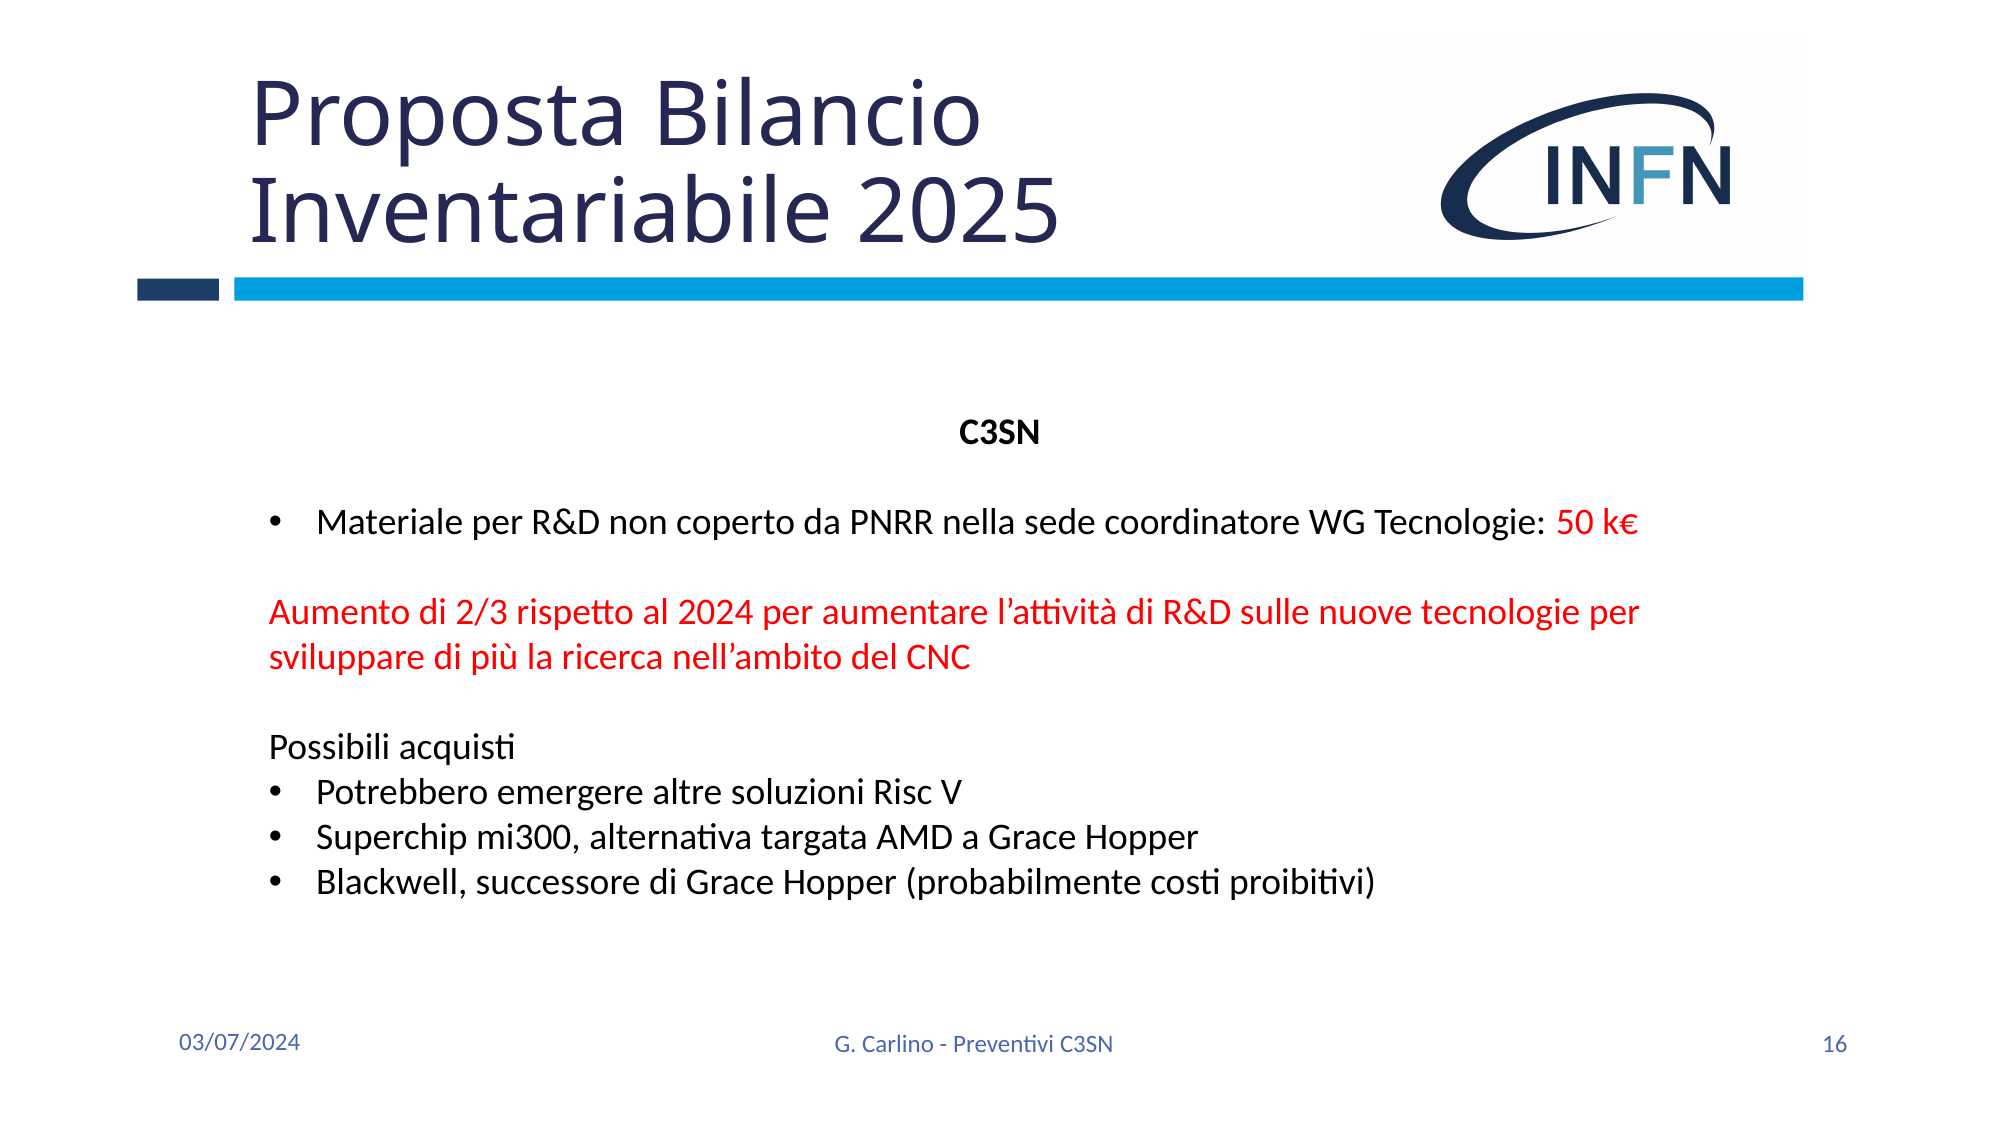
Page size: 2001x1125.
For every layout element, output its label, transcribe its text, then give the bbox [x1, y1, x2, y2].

title Proposta Bilancio Inventariabile 2025 [234, 59, 1413, 271]
footer G. Carlino - Preventivi C3SN [460, 1012, 1489, 1073]
picture [1367, 32, 1804, 277]
text_box C3SN Materiale per R&D non coperto da PNRR nella sede coordinatore WG Tecnologie: 50 k€ Aumento di 2/3 rispetto al 2024 per aumentare l’attività di R&D sulle nuove tecnologie per sviluppare di più la ricerca nell’ambito del CNC Possibili acquisti Potrebbero emergere altre soluzioni Risc V Superchip mi300, alternativa targata AMD a Grace Hopper Blackwell, successore di Grace Hopper (probabilmente costi proibitivi) [254, 400, 1746, 910]
slide_number 16 [1691, 1012, 1863, 1073]
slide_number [164, 1010, 595, 1071]
